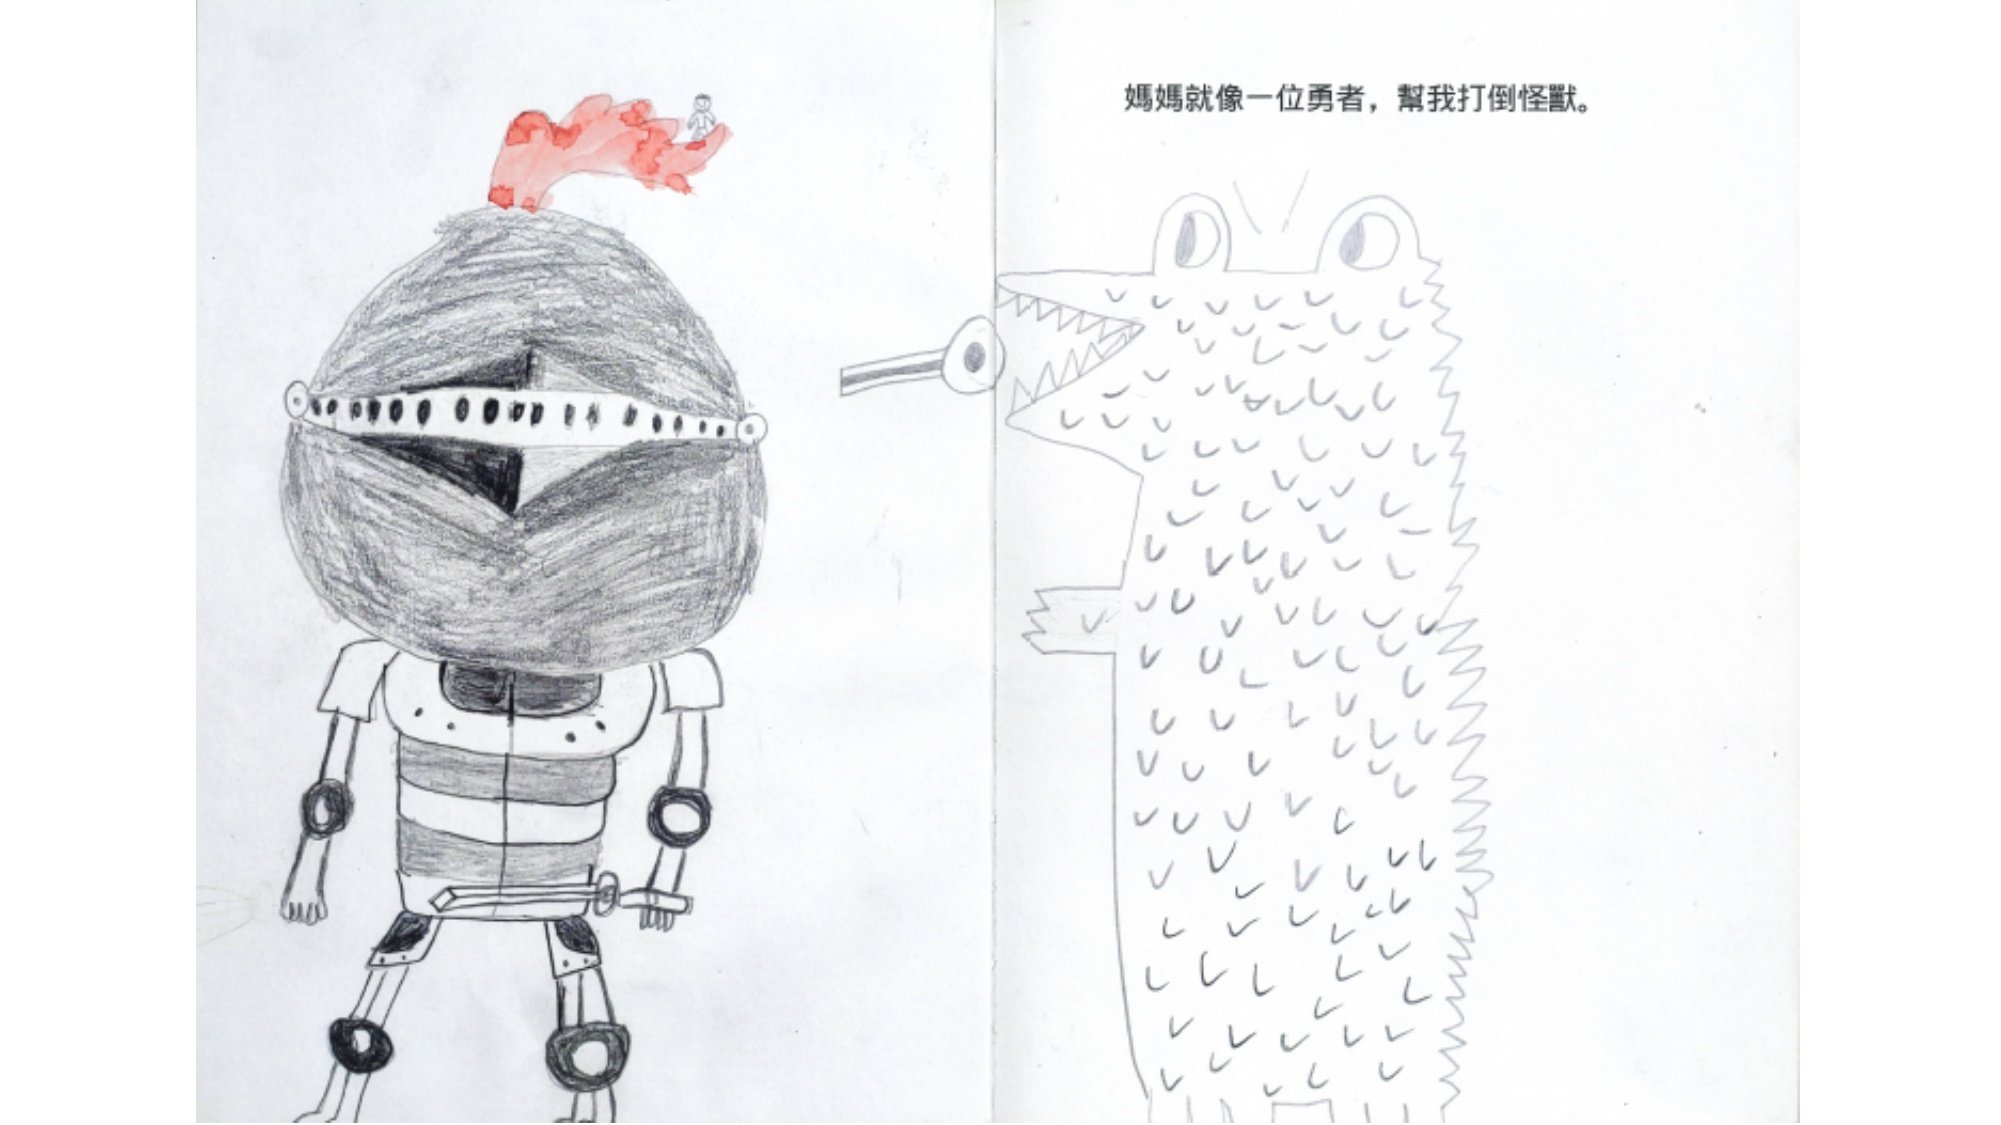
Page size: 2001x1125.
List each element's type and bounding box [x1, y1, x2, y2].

picture [196, 0, 1800, 1124]
